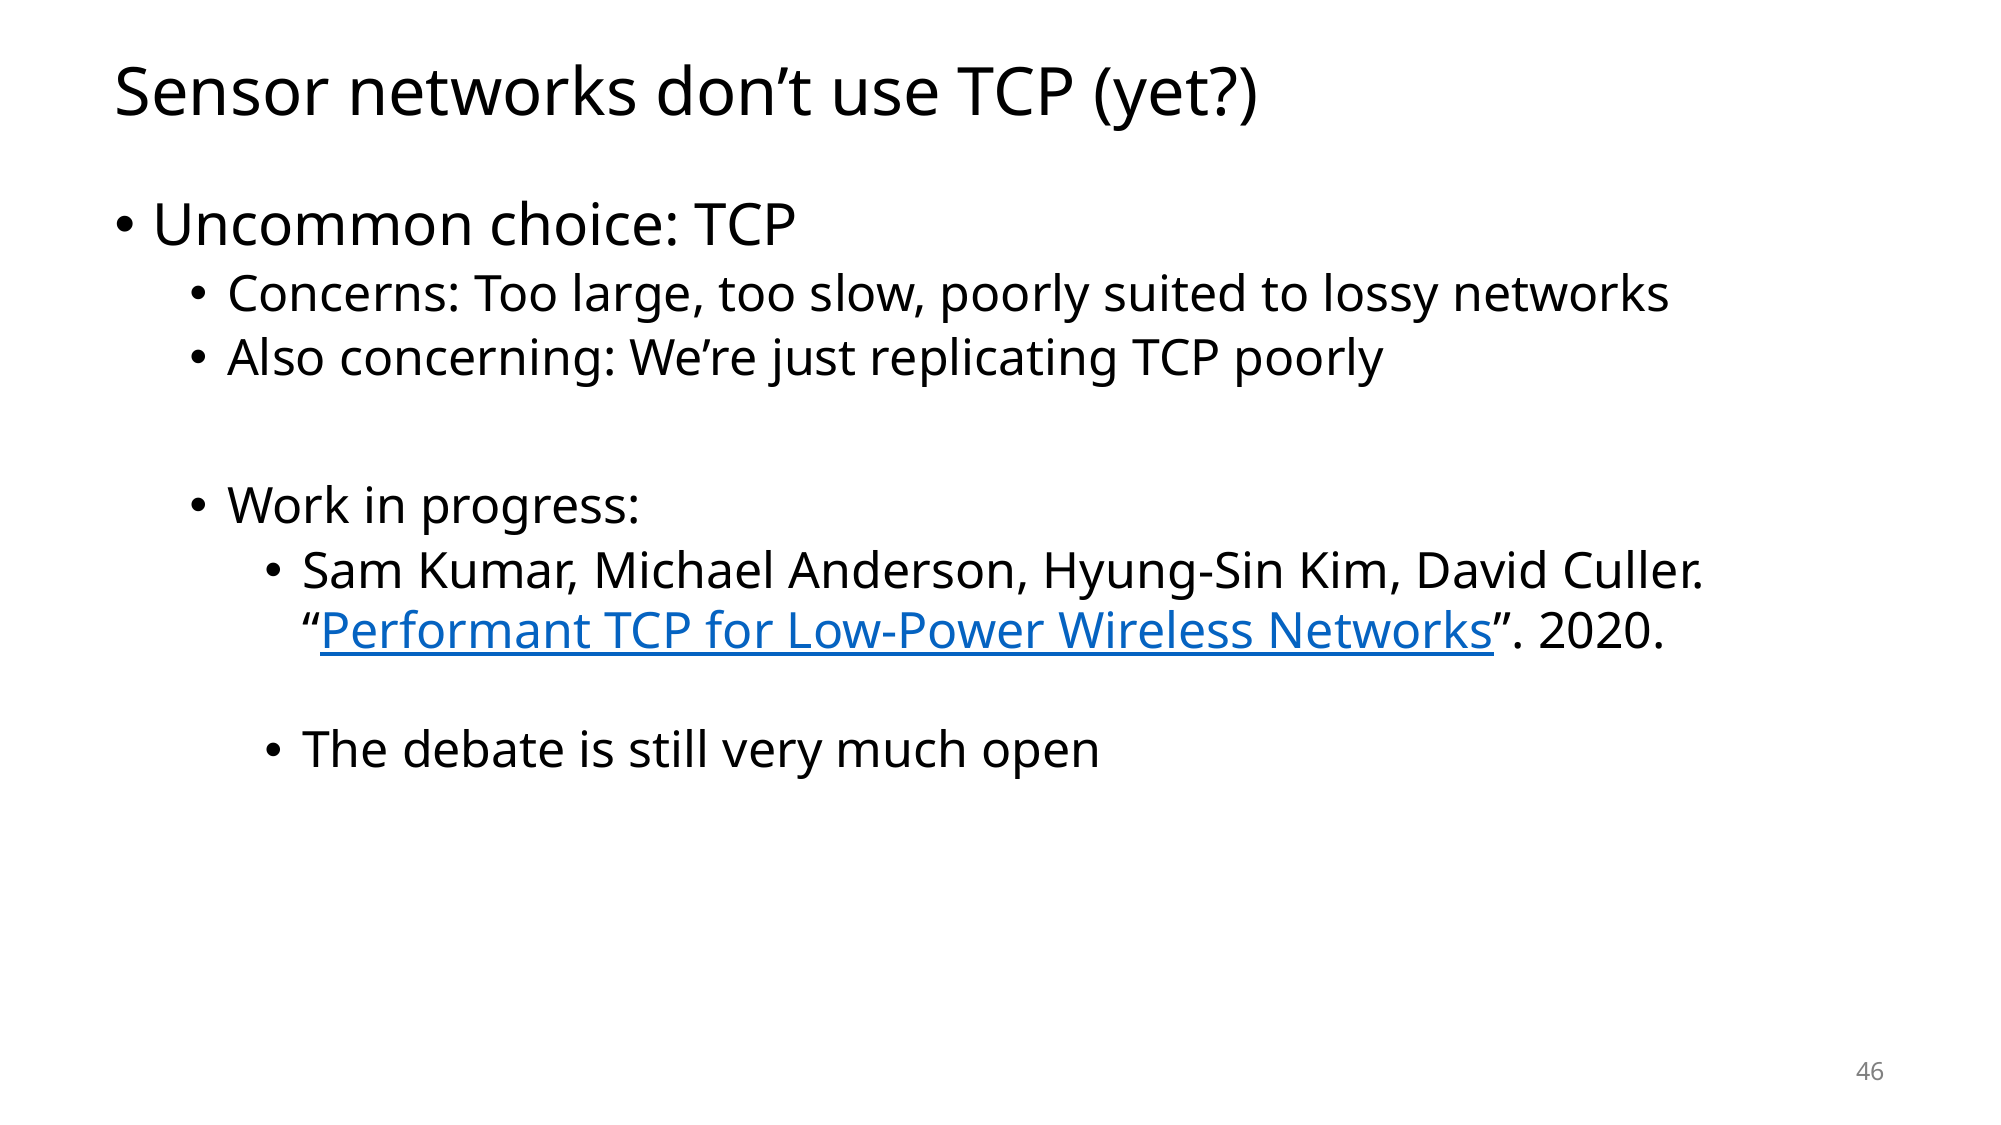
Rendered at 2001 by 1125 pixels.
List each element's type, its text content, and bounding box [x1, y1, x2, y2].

list Uncommon choice: TCP Concerns: Too large, too slow, poorly suited to lossy networks Also concerning: We’re just replicating TCP poorly Work in progress: Sam Kumar, Michael Anderson, Hyung-Sin Kim, David Culler. “Performant TCP for Low-Power Wireless Networks”. 2020. The debate is still very much open [99, 187, 1900, 1013]
slide_number 46 [1749, 1042, 1900, 1103]
title Sensor networks don’t use TCP (yet?) [99, 37, 1900, 150]
